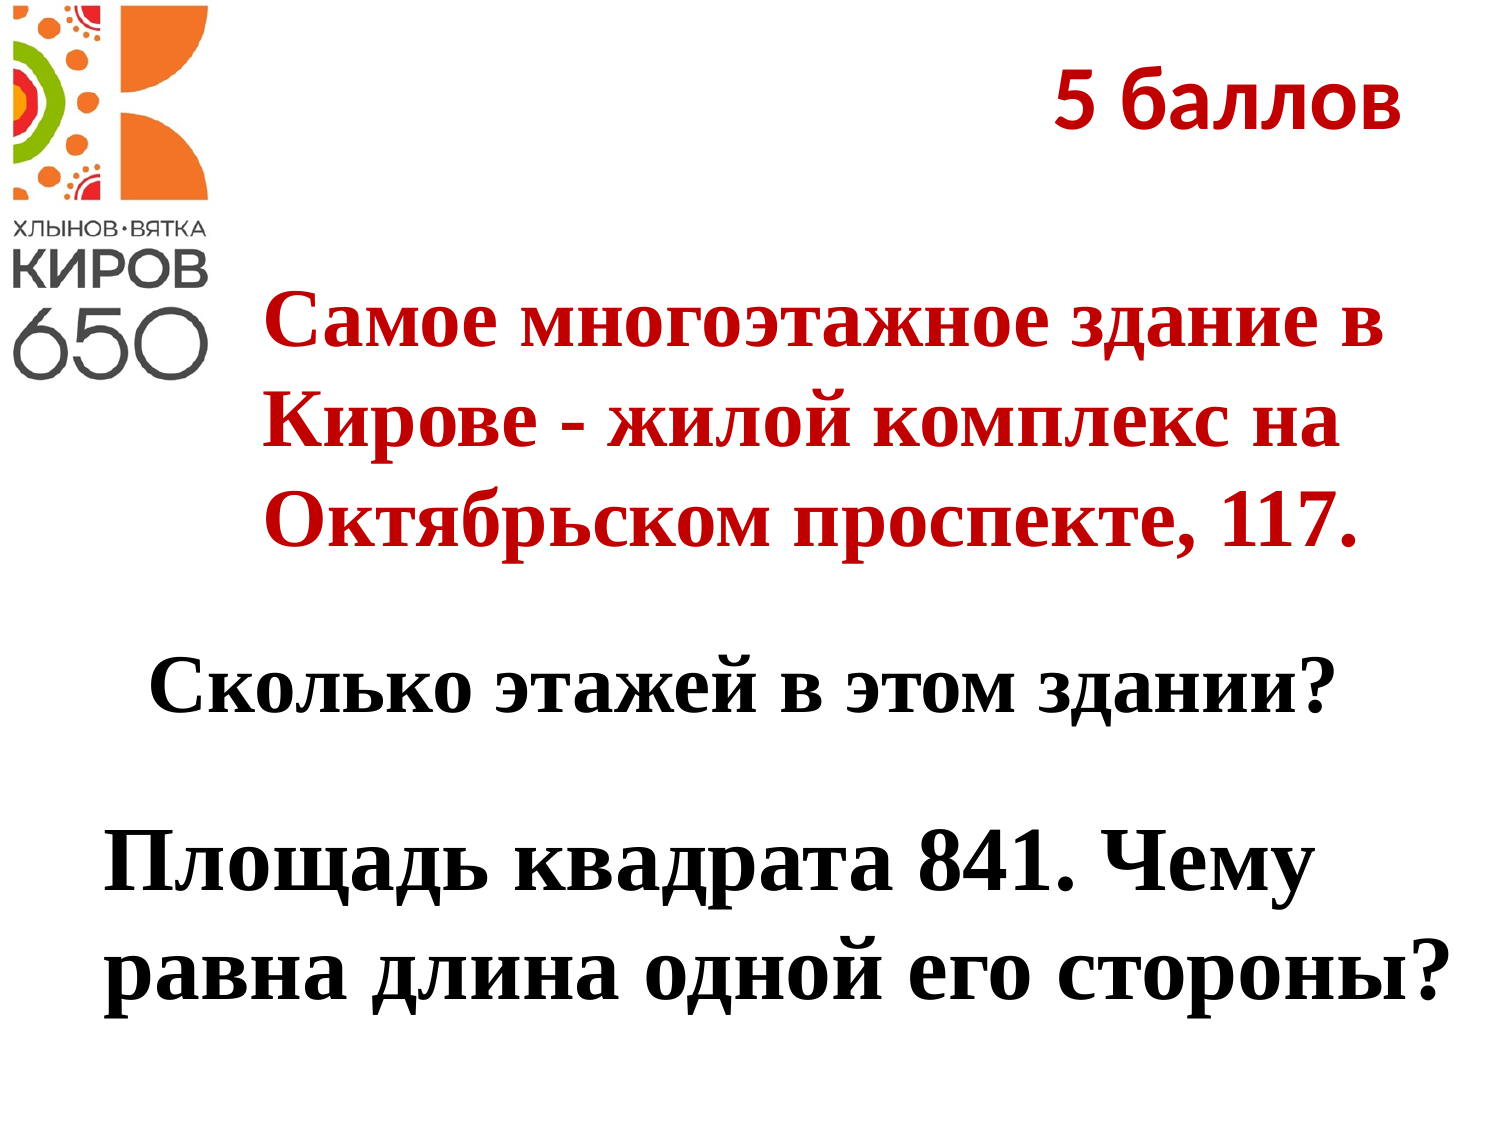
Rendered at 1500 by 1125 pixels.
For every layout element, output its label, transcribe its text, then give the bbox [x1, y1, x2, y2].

picture [0, 0, 219, 393]
subtitle Сколько этажей в этом здании? [41, 621, 1447, 909]
text_box Площадь квадрата 841. Чему равна длина одной его стороны? [88, 790, 1500, 1071]
text_box 5 баллов [1021, 30, 1436, 156]
text_box Самое многоэтажное здание в Кирове - жилой комплекс на Октябрьском проспекте, 117. [247, 255, 1500, 571]
title [230, 338, 1458, 580]
